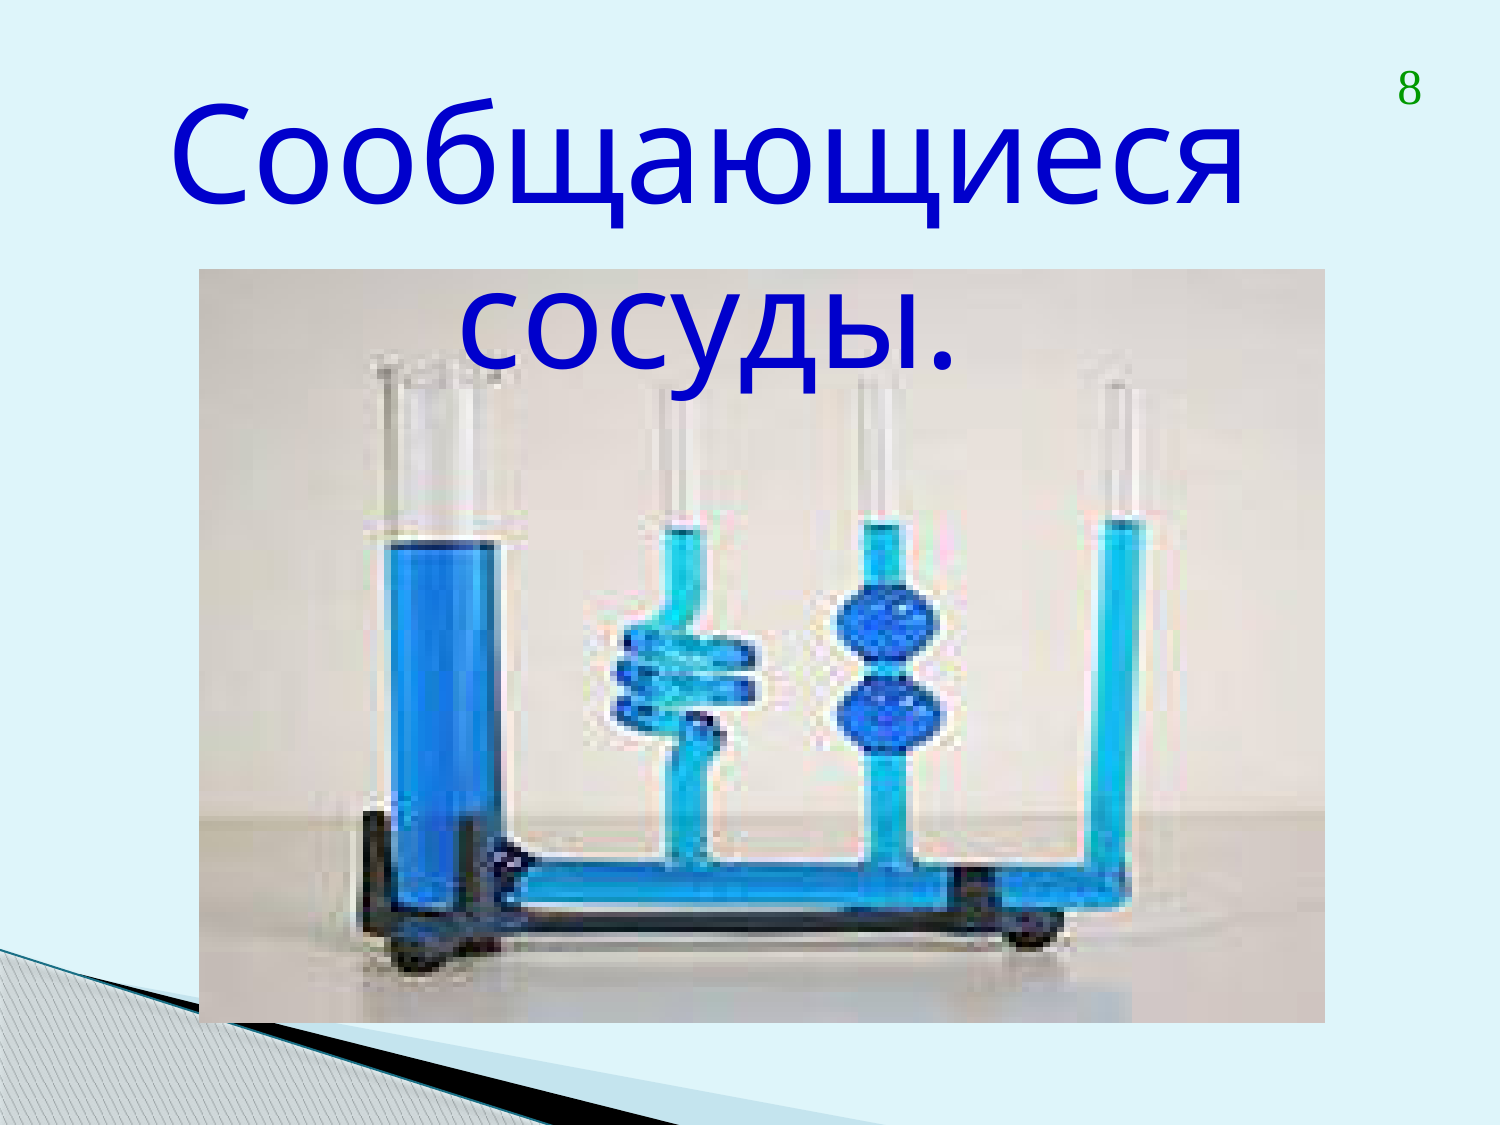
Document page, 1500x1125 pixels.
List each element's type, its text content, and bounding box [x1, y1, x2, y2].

text_box 8 [1382, 46, 1454, 122]
picture [198, 269, 1325, 1023]
text_box Сообщающиеся сосуды. [46, 58, 1372, 258]
